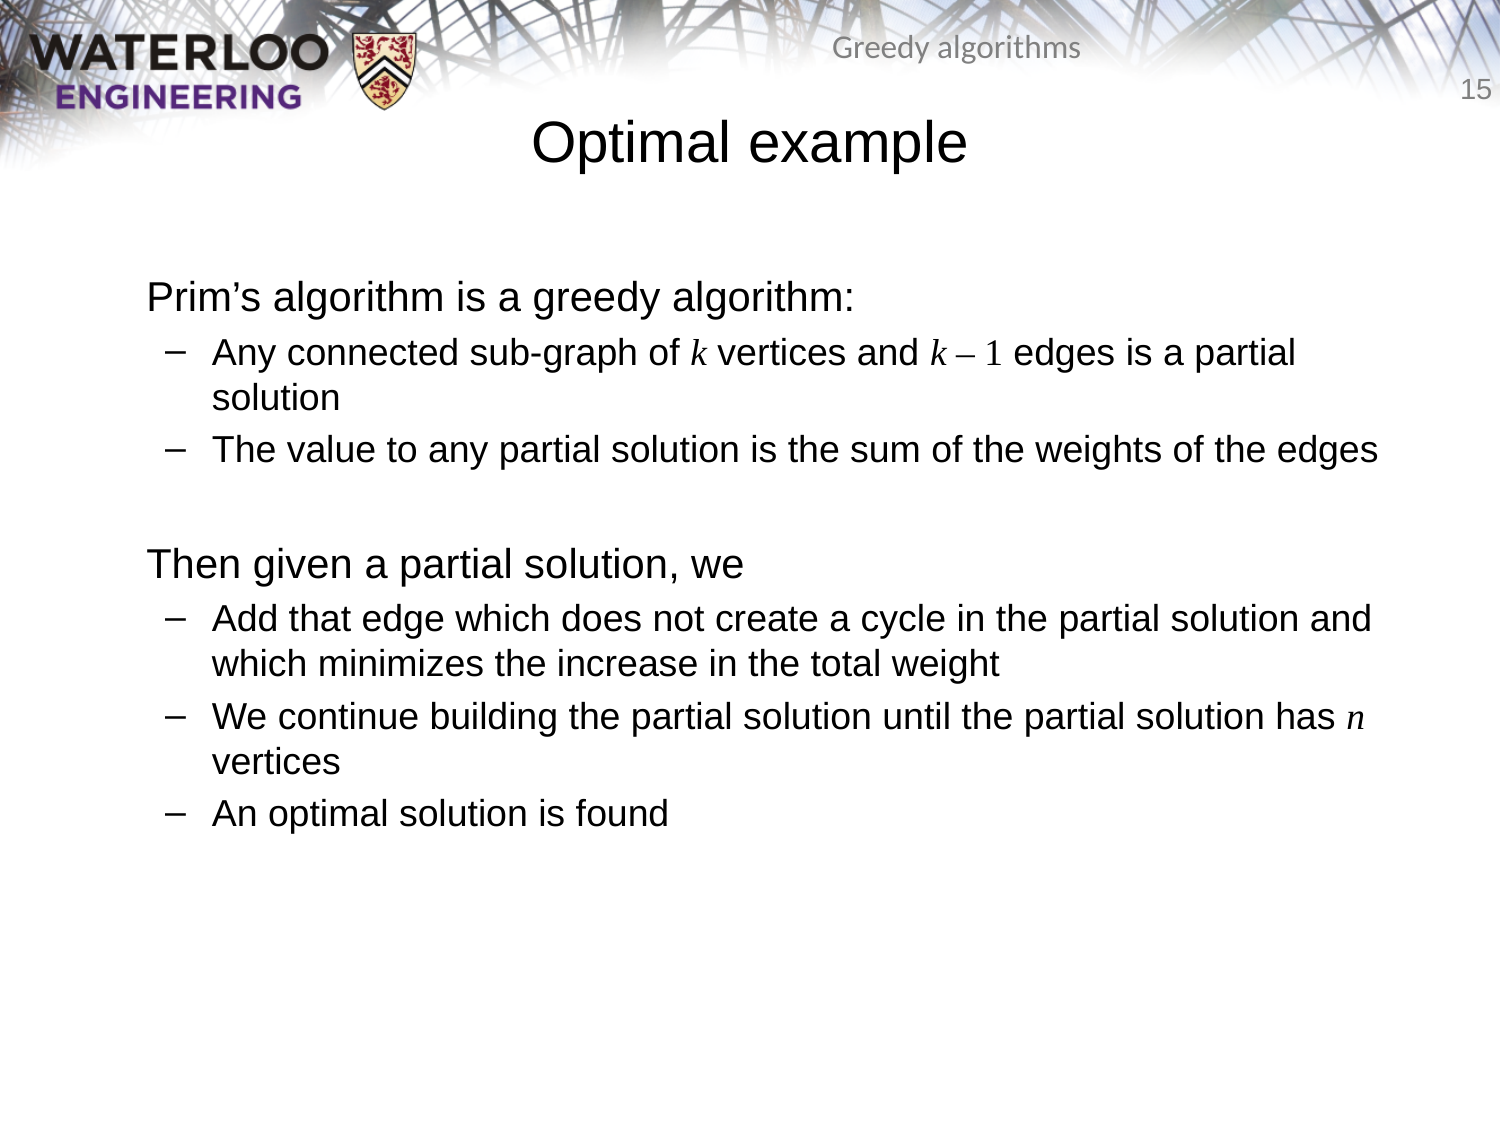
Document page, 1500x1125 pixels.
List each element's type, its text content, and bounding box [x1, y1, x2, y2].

title Optimal example [74, 44, 1426, 233]
picture [0, 0, 1500, 1125]
list Prim’s algorithm is a greedy algorithm: Any connected sub-graph of k vertices and k – 1 edges is a partial solution The value to any partial solution is the sum of the weights of the edges Then given a partial solution, we Add that edge which does not create a cycle in the partial solution and which minimizes the increase in the total weight We continue building the partial solution until the partial solution has n vertices An optimal solution is found [74, 262, 1426, 1006]
